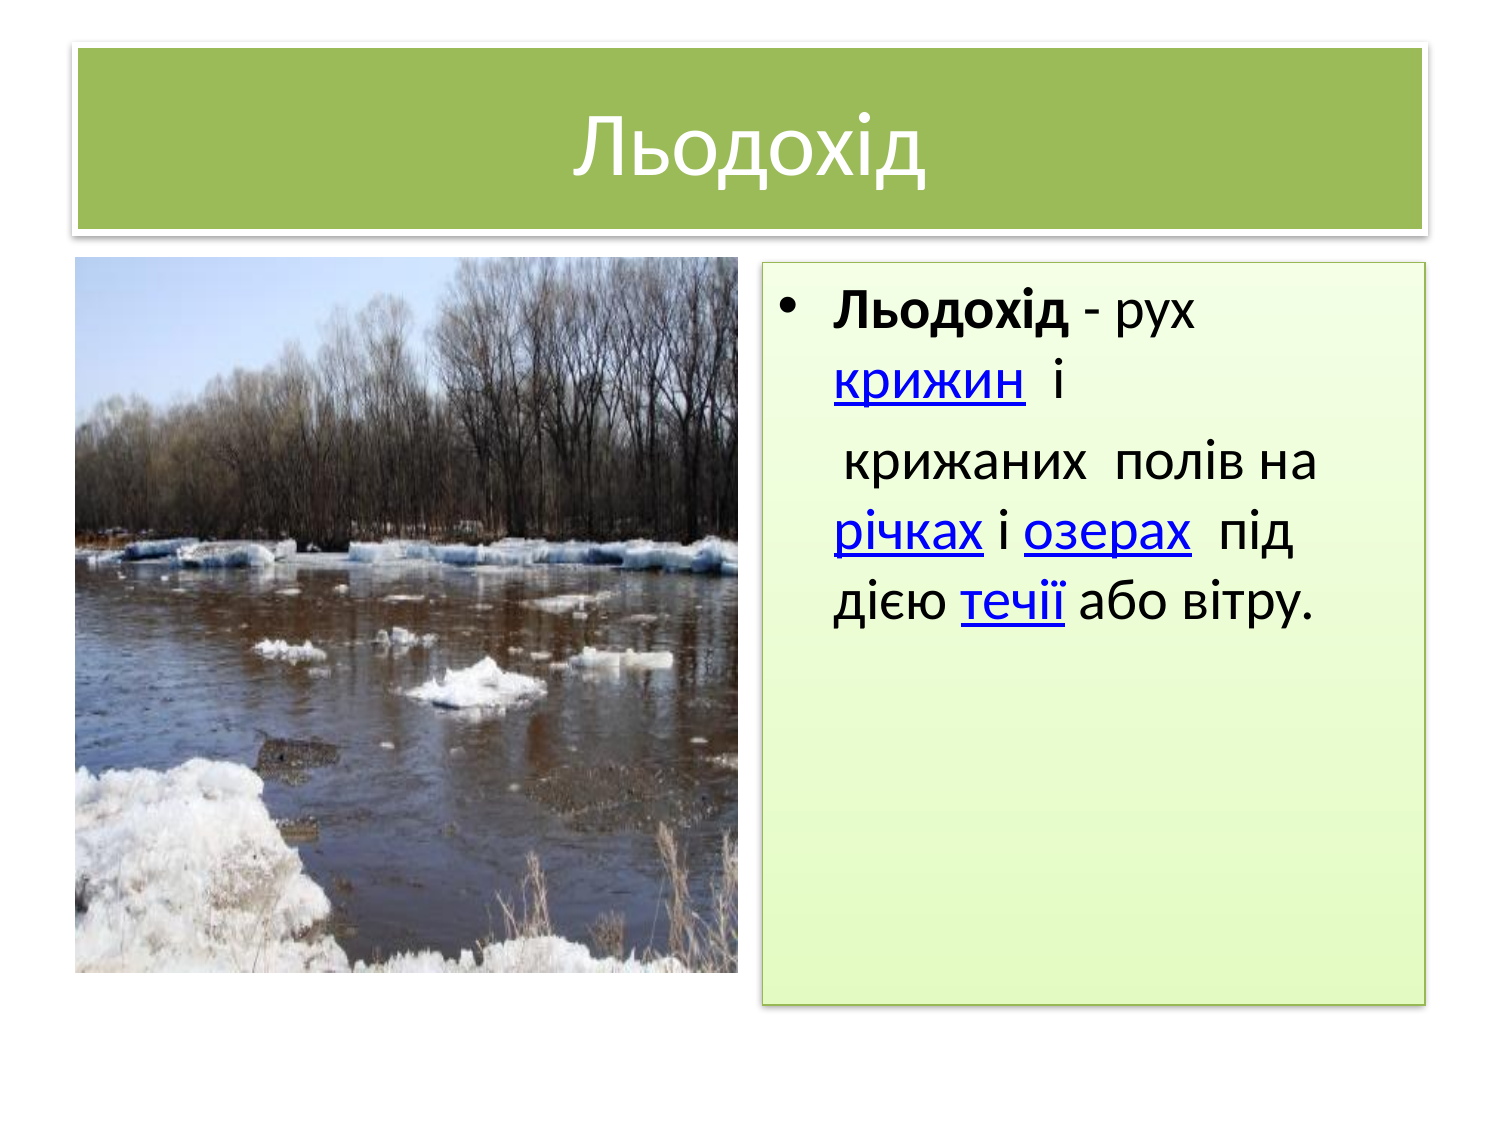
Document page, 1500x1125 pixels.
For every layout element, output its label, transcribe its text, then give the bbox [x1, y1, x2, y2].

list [74, 257, 738, 973]
title Льодохід [72, 42, 1428, 236]
list Льодохід - рух крижин і крижаних полів на річках і озерах під дією течії або вітру. [762, 262, 1426, 1006]
